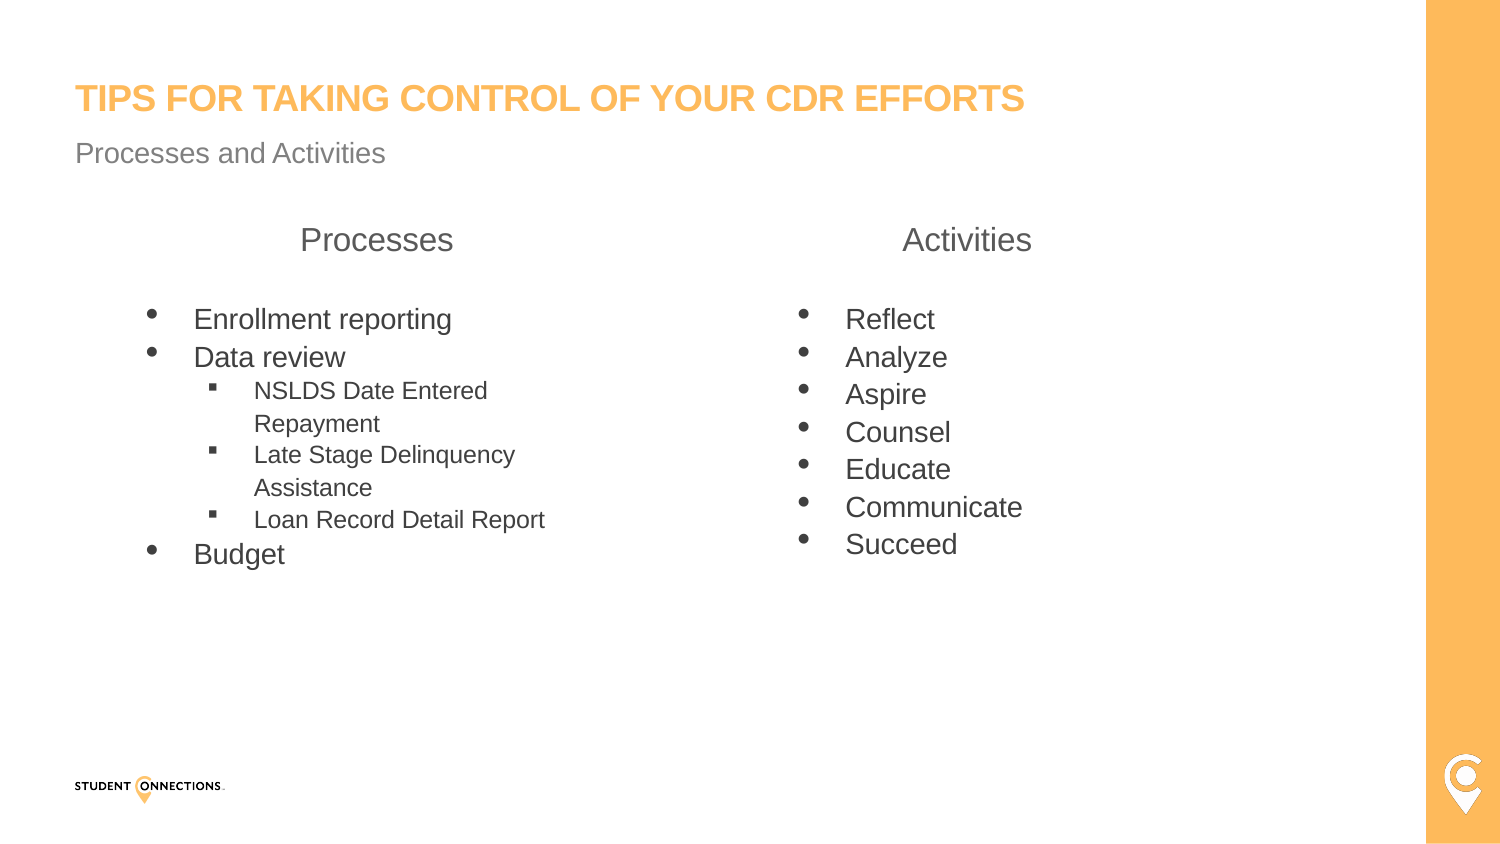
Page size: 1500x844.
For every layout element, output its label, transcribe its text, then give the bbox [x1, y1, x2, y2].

title Tips for taking control of your cdr efforts [75, 7, 1350, 126]
picture [75, 776, 225, 804]
text_box Processes Enrollment reporting Data review NSLDS Date Entered Repayment Late Stage Delinquency Assistance Loan Record Detail Report Budget [147, 210, 623, 751]
list Processes and Activities [75, 126, 1350, 179]
text_box Activities Reflect Analyze Aspire Counsel Educate Communicate Succeed [798, 210, 1151, 751]
